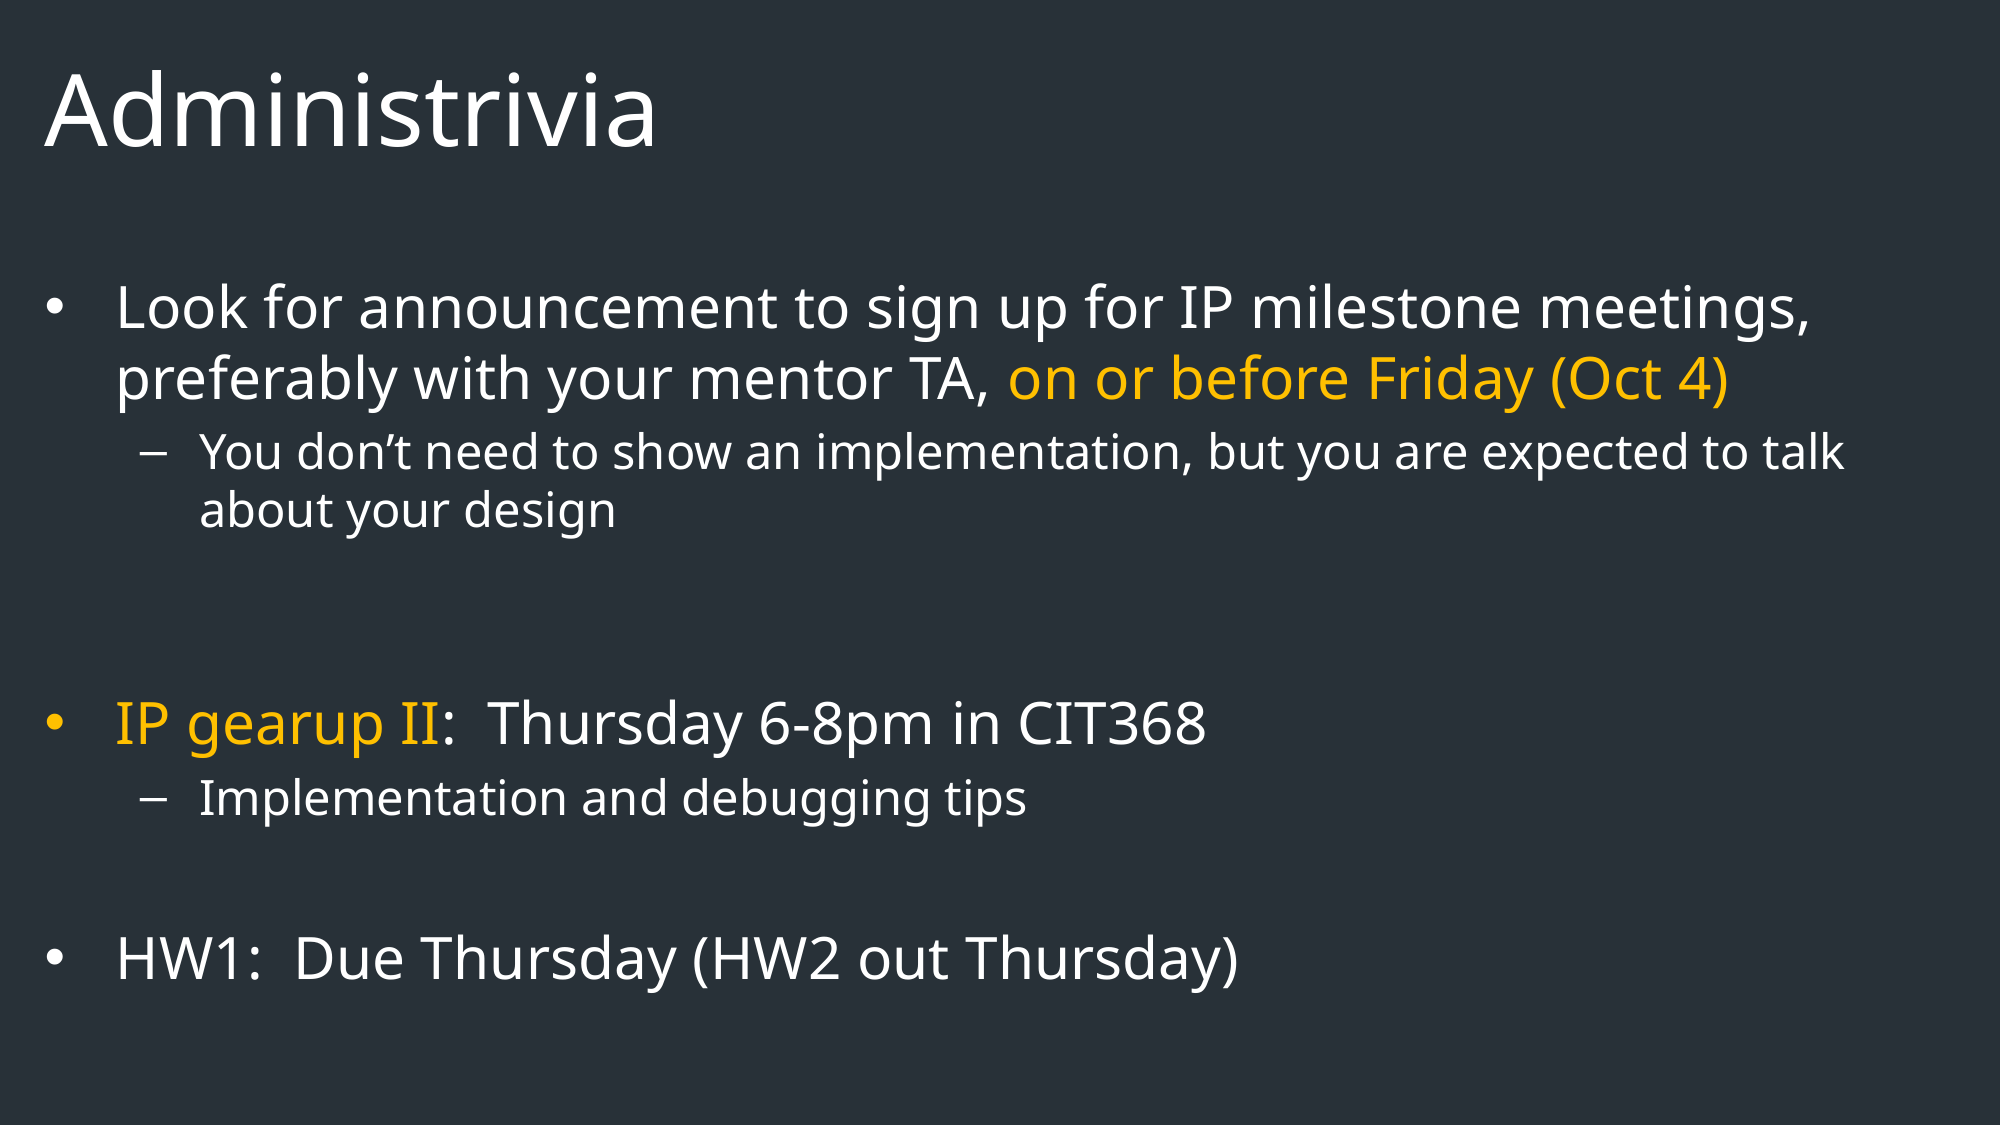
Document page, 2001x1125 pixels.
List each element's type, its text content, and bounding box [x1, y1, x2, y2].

title Administrivia [29, 12, 1971, 200]
list Look for announcement to sign up for IP milestone meetings, preferably with your mentor TA, on or before Friday (Oct 4) You don’t need to show an implementation, but you are expected to talk about your design IP gearup II: Thursday 6-8pm in CIT368 Implementation and debugging tips HW1: Due Thursday (HW2 out Thursday) [29, 262, 1971, 1005]
